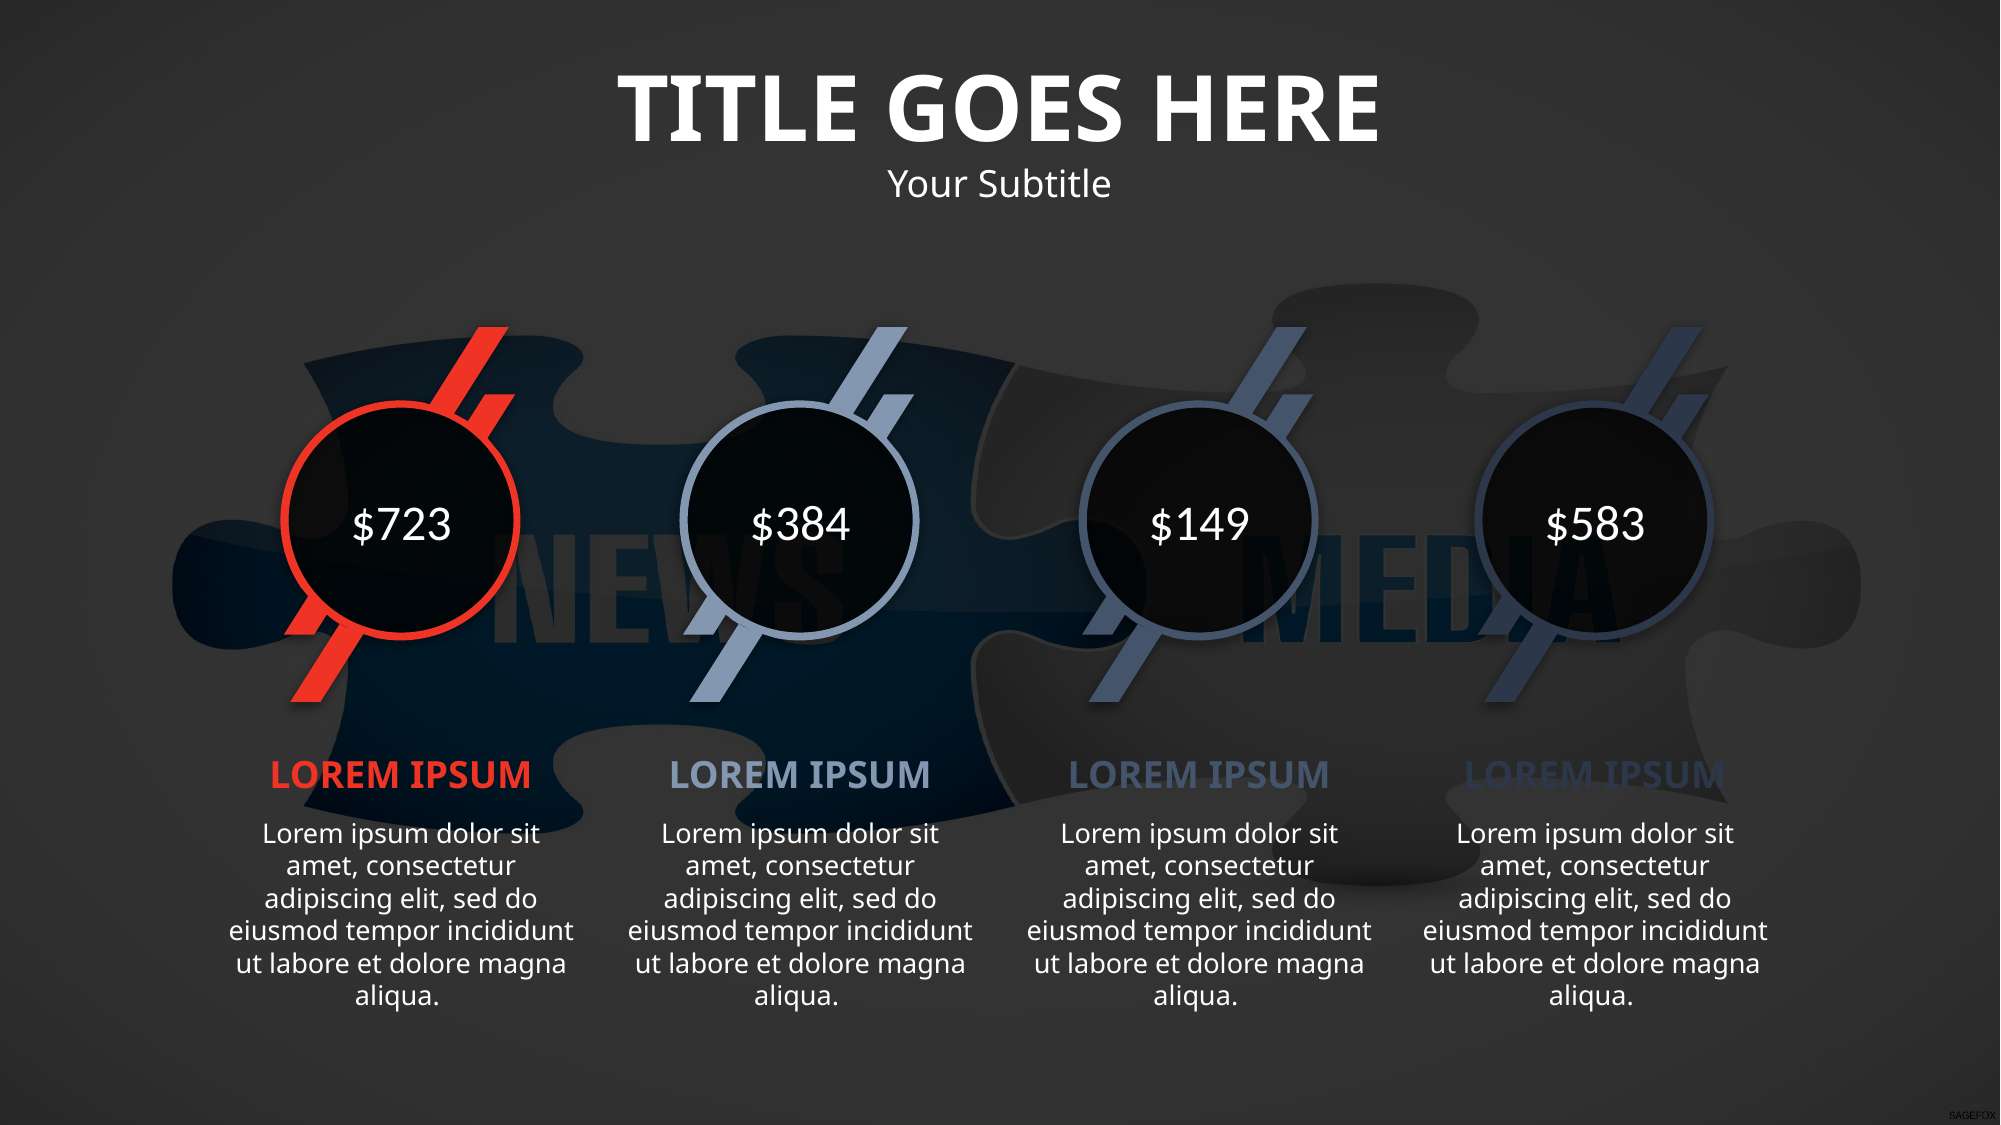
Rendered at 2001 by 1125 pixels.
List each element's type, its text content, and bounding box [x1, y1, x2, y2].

text_box $583 [1487, 419, 1700, 631]
text_box [279, 326, 522, 704]
text_box [678, 326, 921, 704]
text_box $723 [293, 419, 506, 631]
text_box LOREM IPSUM Lorem ipsum dolor sit amet, consectetur adipiscing elit, sed do eiusmod tempor incididunt ut labore et dolore magna aliqua. [616, 746, 984, 1017]
text_box [1077, 326, 1320, 704]
text_box LOREM IPSUM Lorem ipsum dolor sit amet, consectetur adipiscing elit, sed do eiusmod tempor incididunt ut labore et dolore magna aliqua. [1015, 746, 1383, 1017]
text_box $384 [694, 419, 907, 631]
text_box [1473, 326, 1716, 704]
picture [0, 0, 2001, 1125]
text_box LOREM IPSUM Lorem ipsum dolor sit amet, consectetur adipiscing elit, sed do eiusmod tempor incididunt ut labore et dolore magna aliqua. [217, 746, 585, 1017]
text_box $149 [1092, 419, 1304, 631]
text_box TITLE GOES HERE Your Subtitle [548, 42, 1452, 212]
text_box LOREM IPSUM Lorem ipsum dolor sit amet, consectetur adipiscing elit, sed do eiusmod tempor incididunt ut labore et dolore magna aliqua. [1411, 746, 1779, 1017]
